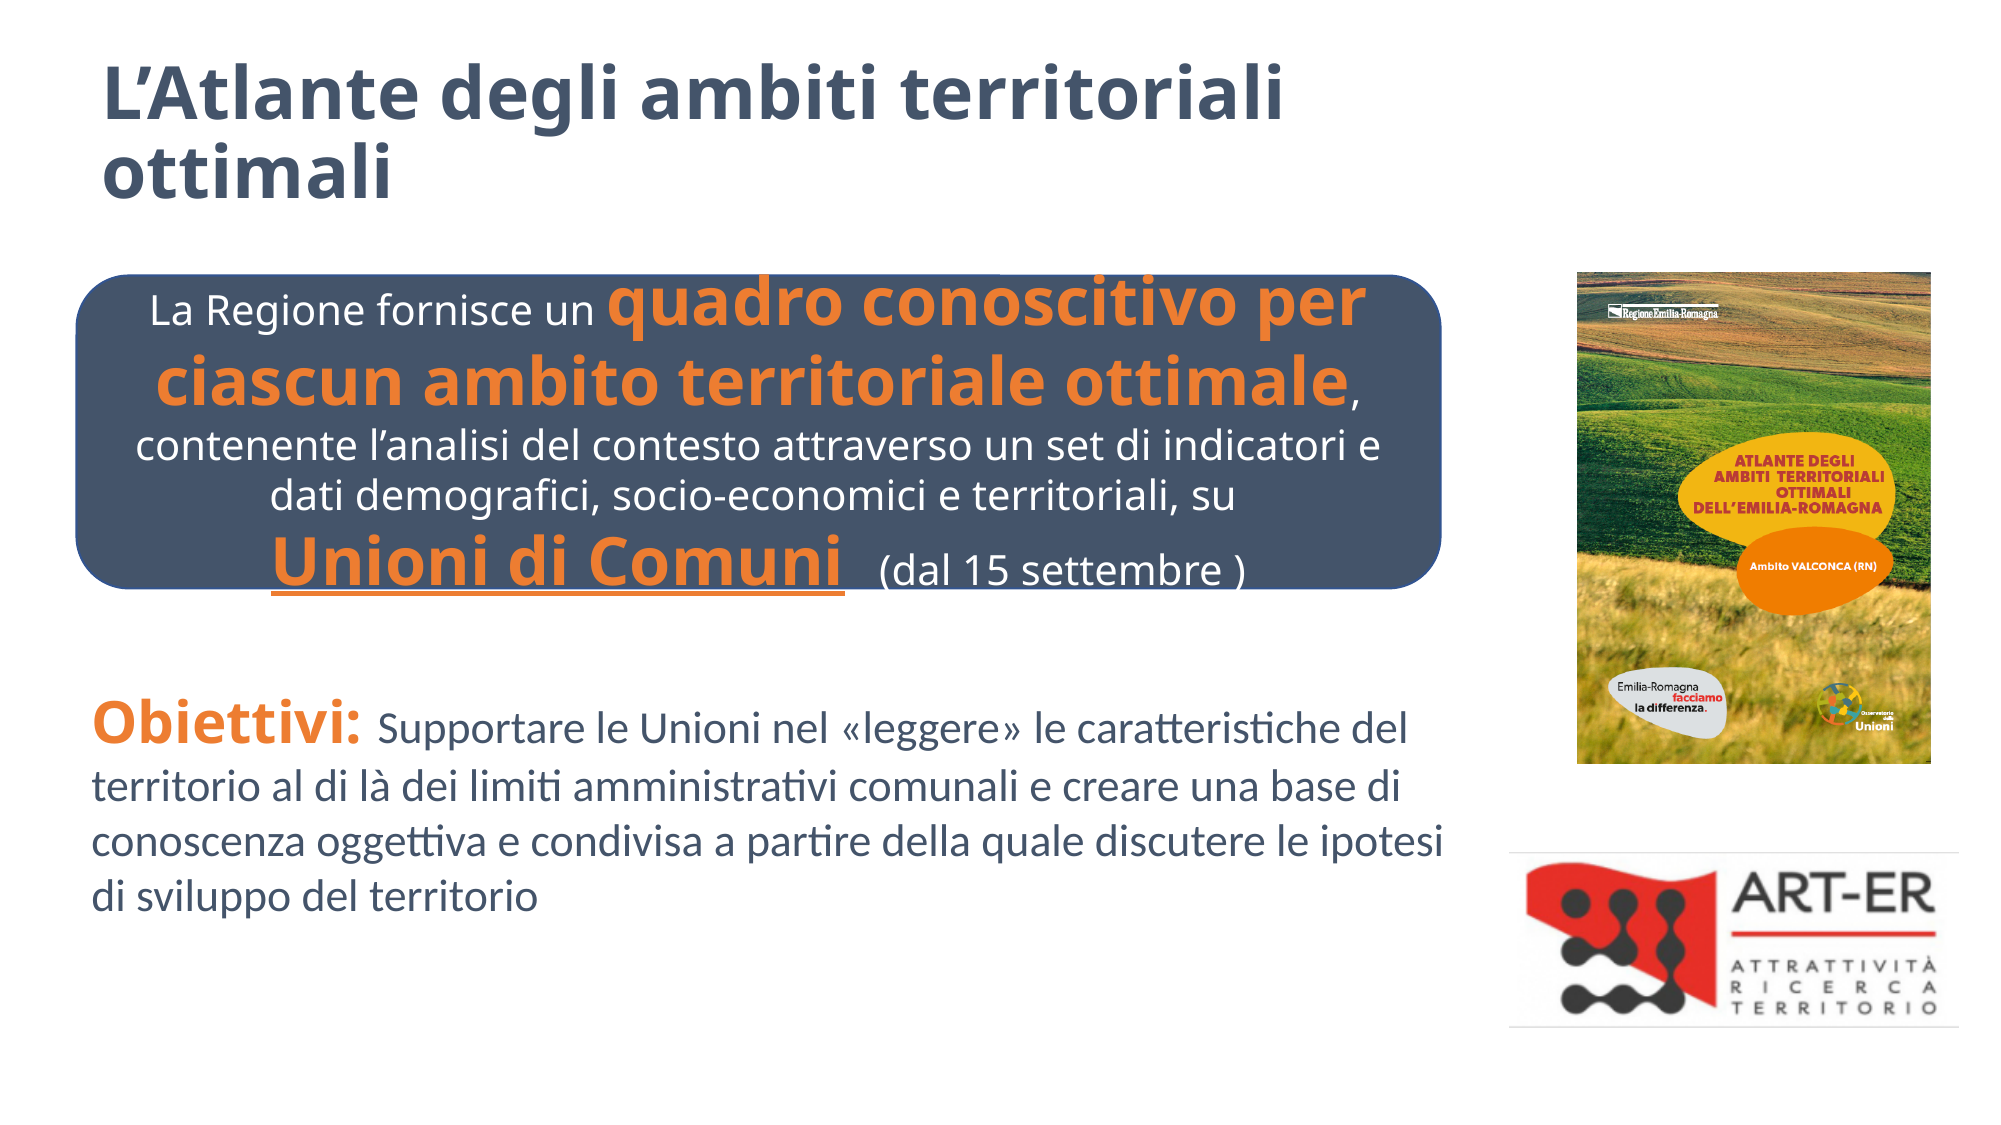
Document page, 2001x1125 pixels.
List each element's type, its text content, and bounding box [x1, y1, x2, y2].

picture [1509, 852, 1959, 1028]
text_box Obiettivi: Supportare le Unioni nel «leggere» le caratteristiche del territorio al di là dei limiti amministrativi comunali e creare una base di conoscenza oggettiva e condivisa a partire della quale discutere le ipotesi di sviluppo del territorio [76, 677, 1483, 1125]
text_box L’Atlante degli ambiti territoriali ottimali [76, 37, 1411, 234]
text_box La Regione fornisce un quadro conoscitivo per ciascun ambito territoriale ottimale, contenente l’analisi del contesto attraverso un set di indicatori e dati demografici, socio-economici e territoriali, su Unioni di Comuni (dal 15 settembre ) [75, 274, 1442, 590]
picture [1577, 272, 1931, 764]
